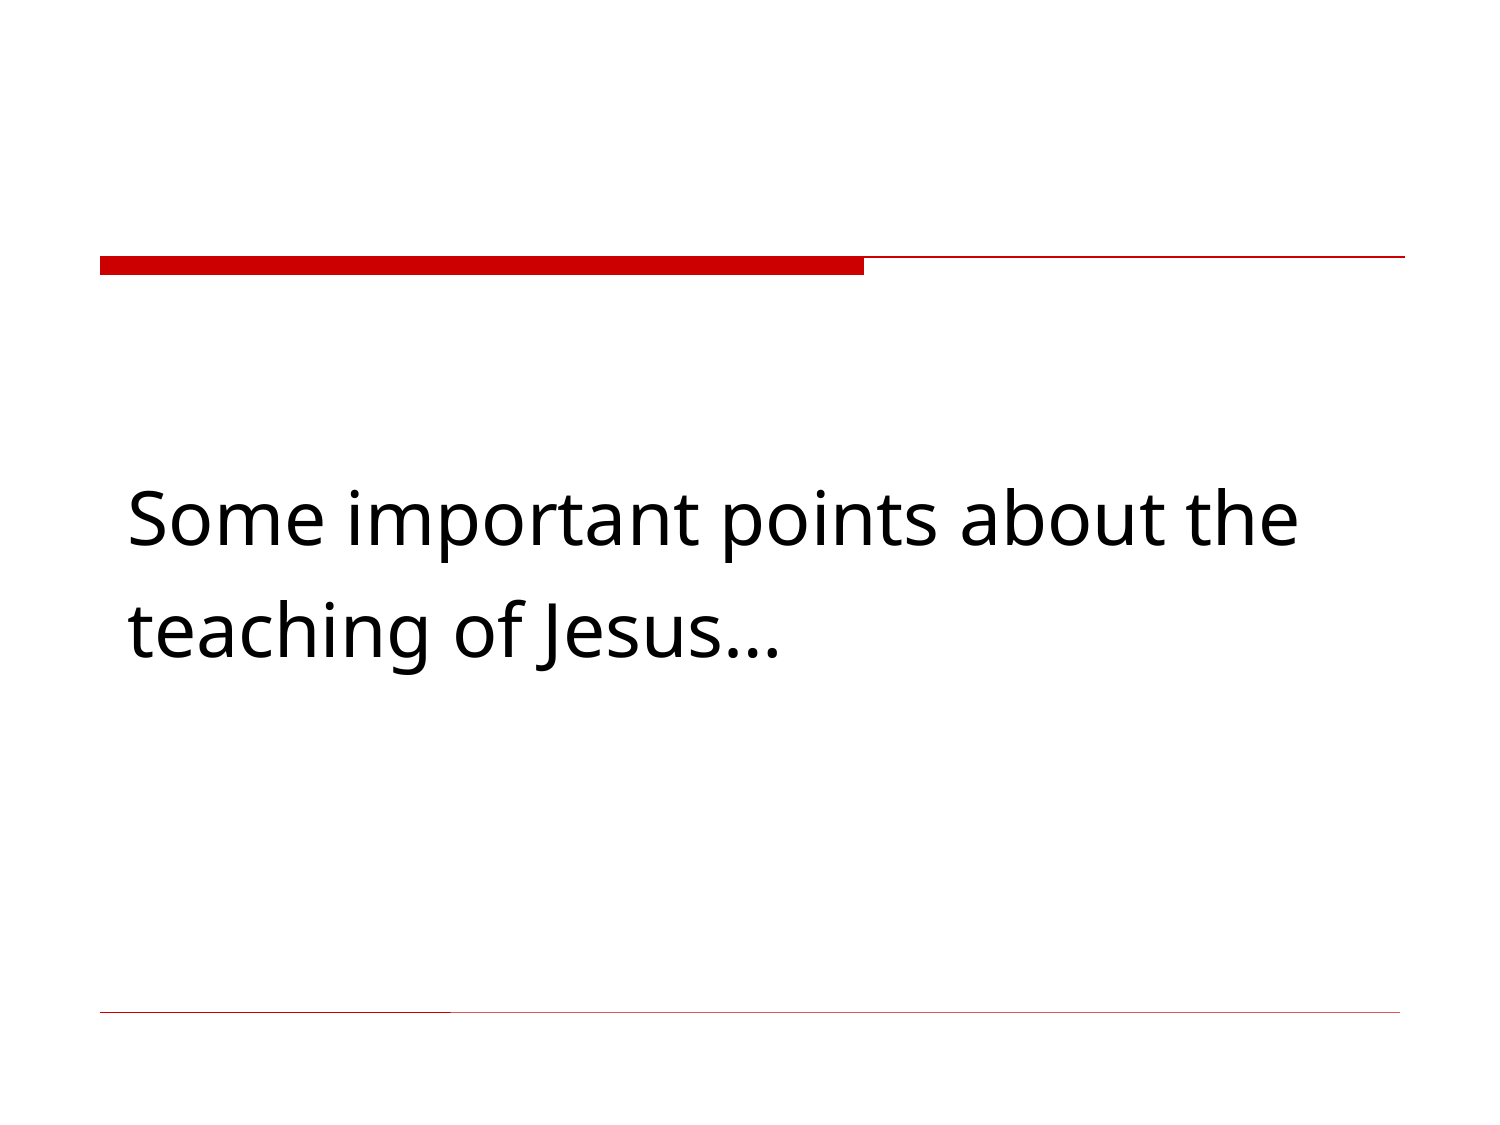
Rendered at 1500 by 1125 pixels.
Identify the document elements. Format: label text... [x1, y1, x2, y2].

list Some important points about the teaching of Jesus… [112, 437, 1388, 684]
